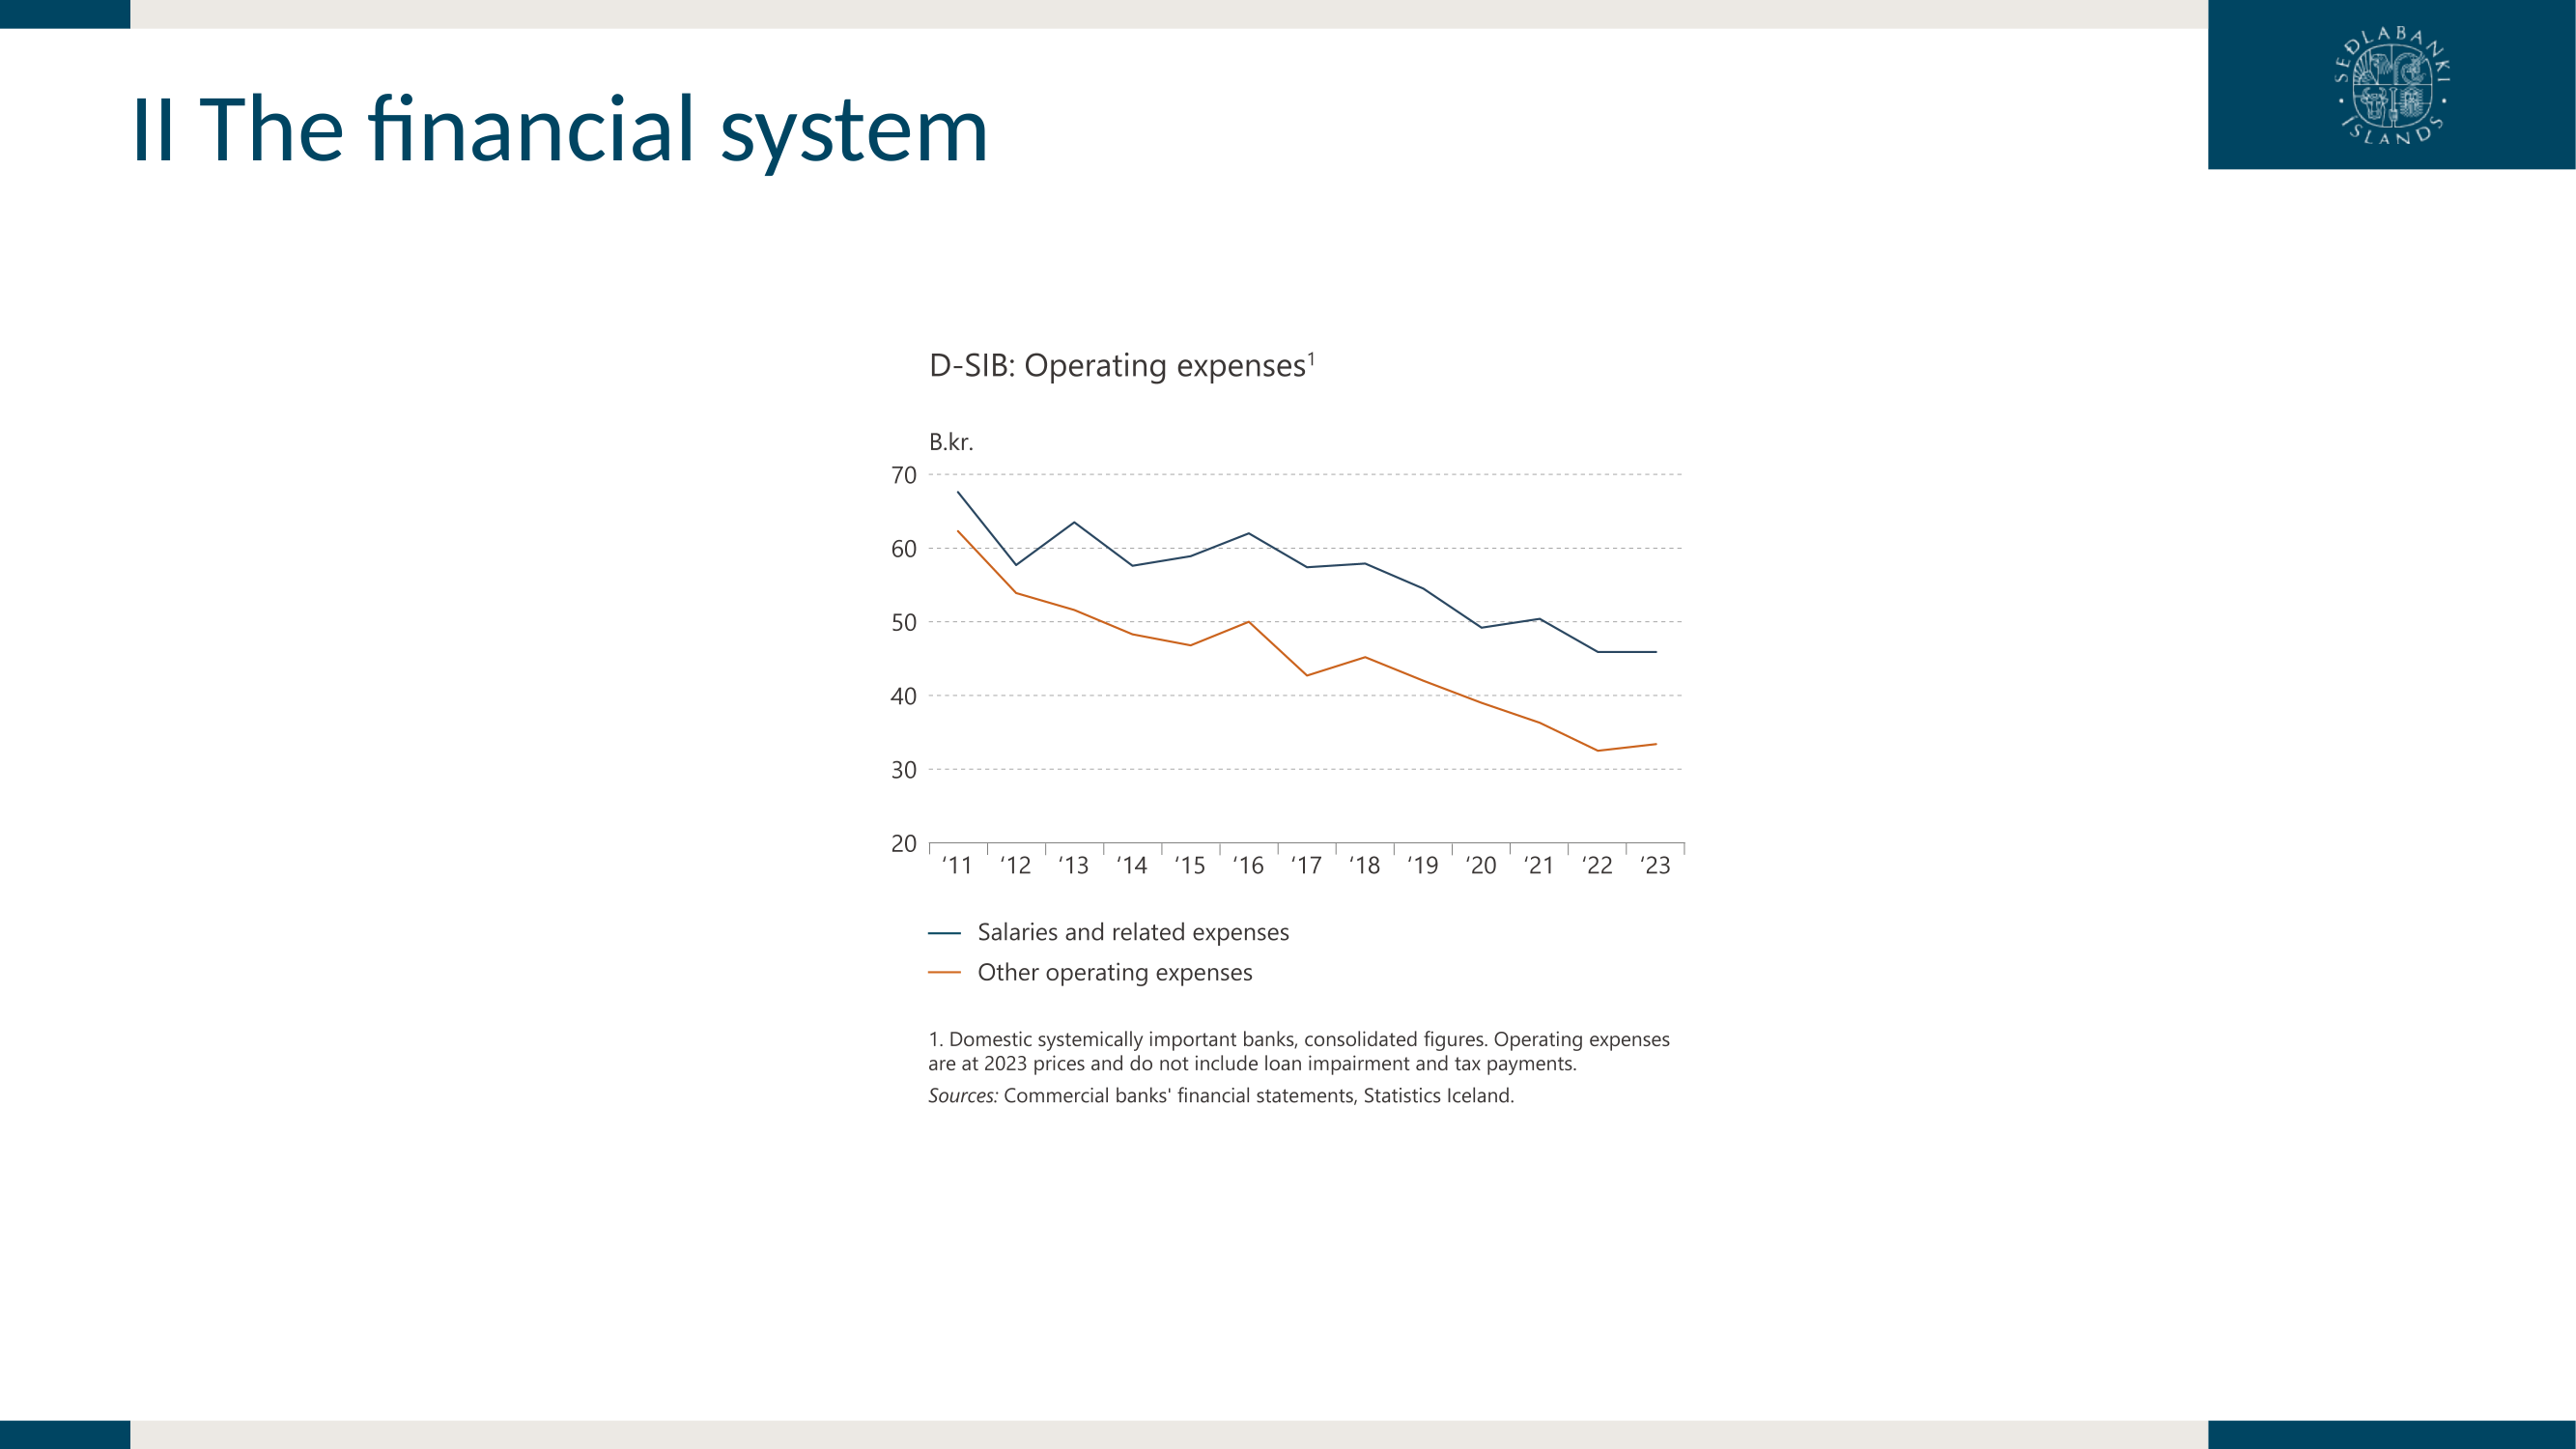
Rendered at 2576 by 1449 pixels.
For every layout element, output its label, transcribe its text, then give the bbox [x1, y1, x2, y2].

picture [890, 336, 1685, 1112]
title II The financial system [129, 86, 2178, 290]
